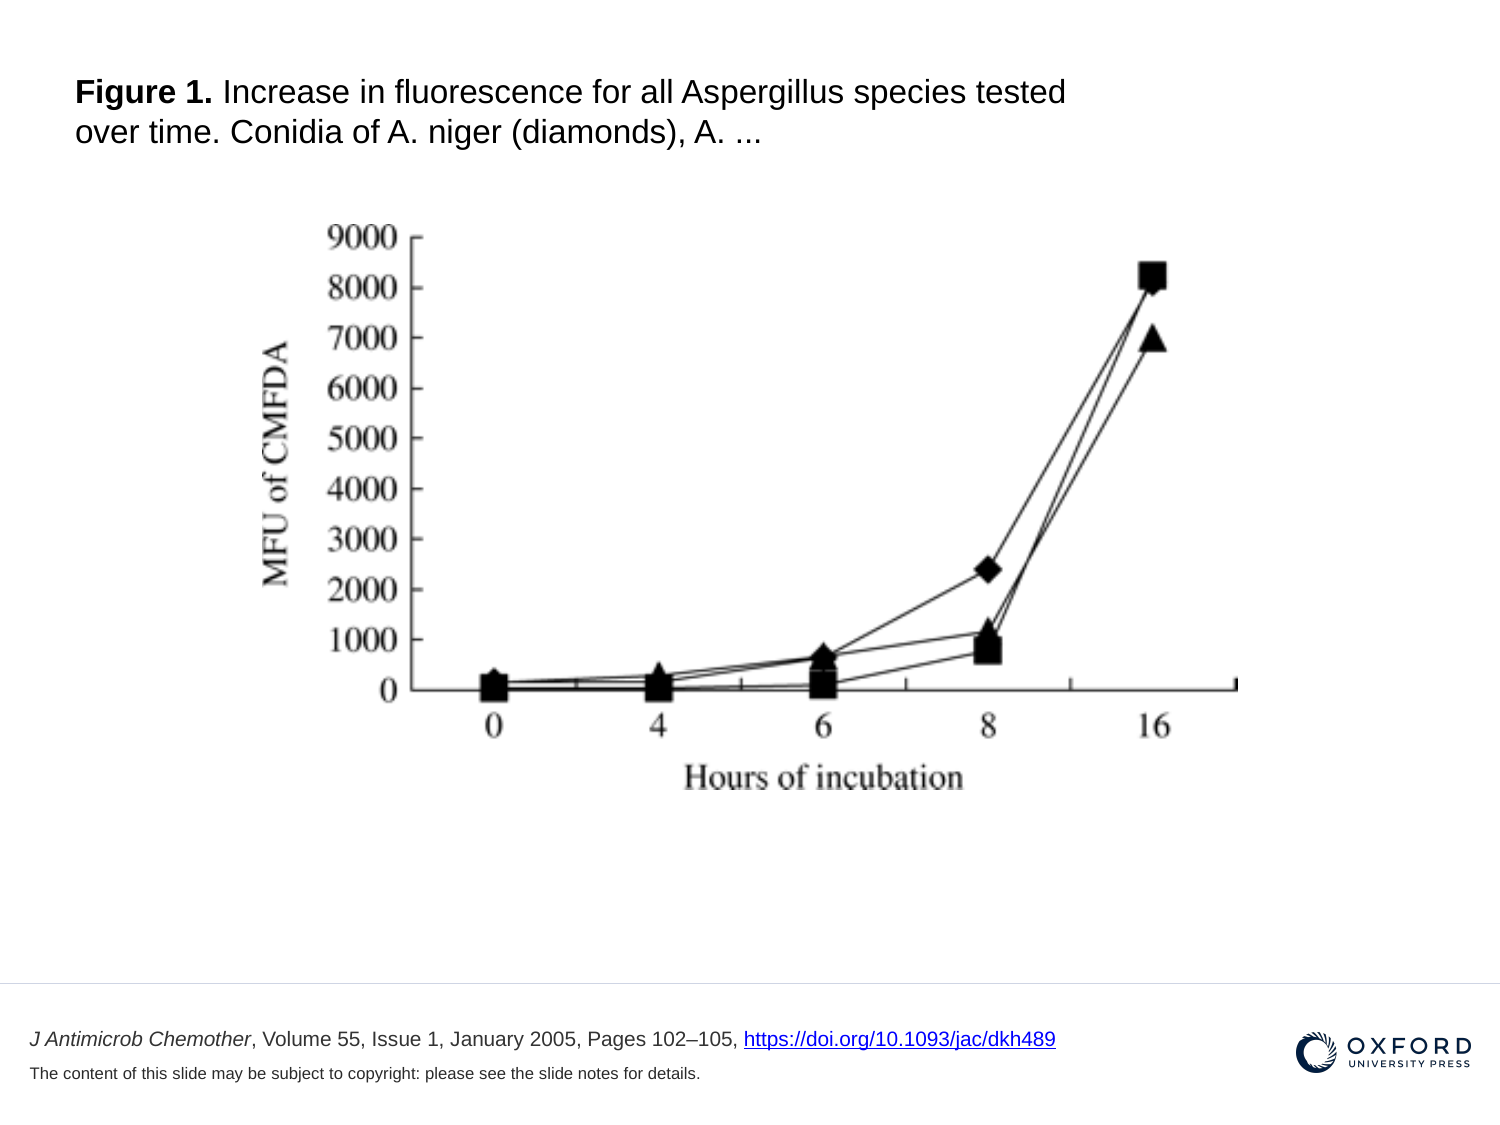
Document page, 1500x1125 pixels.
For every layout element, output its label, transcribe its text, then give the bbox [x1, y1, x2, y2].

title Figure 1. Increase in fluorescence for all Aspergillus species tested over time. Conidia of A. niger (diamonds), A. ... [75, 69, 1078, 171]
picture [1296, 1032, 1471, 1073]
footer J Antimicrob Chemother, Volume 55, Issue 1, January 2005, Pages 102–105, https://doi.org/10.1093/jac/dkh489 The content of this slide may be subject to copyright: please see the slide notes for details. [0, 983, 1260, 1125]
picture [262, 224, 1238, 790]
